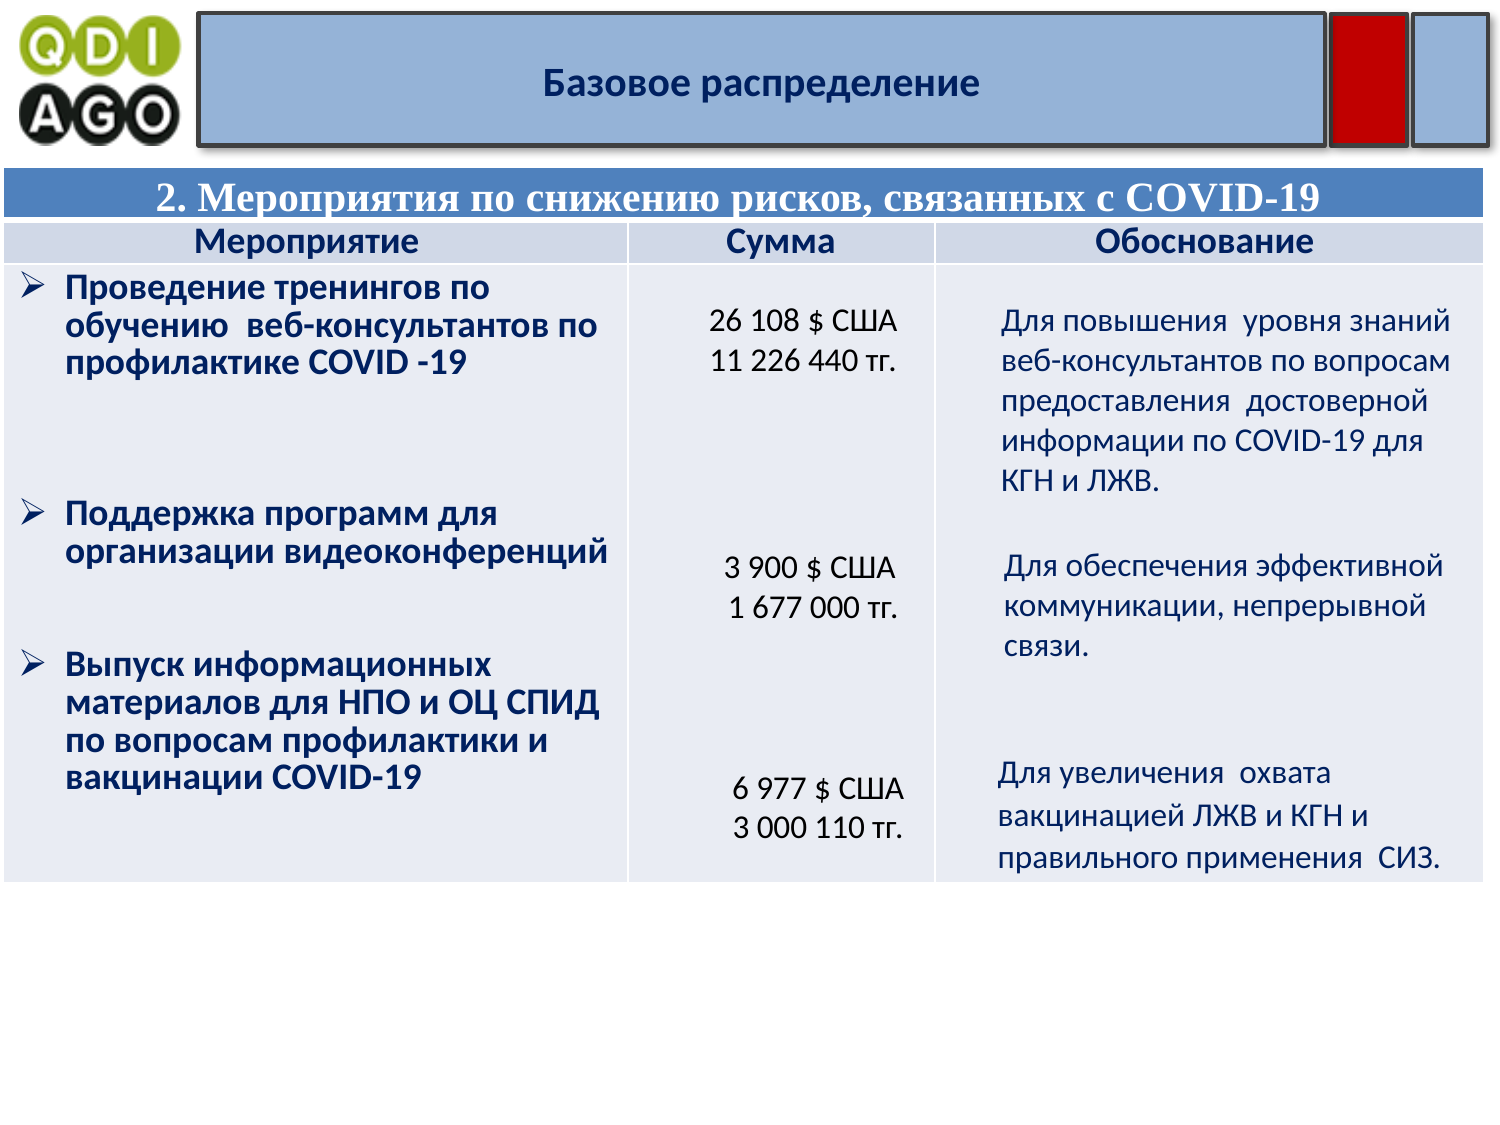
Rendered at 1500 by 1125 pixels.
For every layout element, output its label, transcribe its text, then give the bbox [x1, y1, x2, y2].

text_box 26 108 $ США 11 226 440 тг. [631, 290, 975, 386]
text_box Для обеспечения эффективной коммуникации, непрерывной связи. [989, 535, 1461, 671]
table_header 2. Мероприятия по снижению рисков, связанных с COVID-19 [4, 168, 1483, 217]
text_box [1332, 12, 1409, 148]
text_box Для повышения уровня знаний веб-консультантов по вопросам предоставления достоверной информации по COVID-19 для КГН и ЛЖВ. [986, 290, 1498, 506]
table_cell Проведение тренингов по обучению веб-консультантов по профилактике COVID -19 Поддержка программ для организации видеоконференций Выпуск информационных материалов для НПО и ОЦ СПИД по вопросам профилактики и вакцинации COVID-19 [4, 265, 627, 882]
table_cell Сумма [629, 223, 934, 263]
table_cell [629, 265, 934, 882]
table_cell [936, 265, 1483, 882]
text_box [204, 14, 1312, 80]
text_box Базовое распределение [196, 11, 1327, 148]
text_box 6 977 $ США 3 000 110 тг. [646, 758, 983, 853]
table_cell Мероприятие [4, 223, 627, 263]
text_box 3 900 $ США 1 677 000 тг. [642, 537, 985, 633]
text_box [1411, 12, 1490, 148]
picture [18, 14, 199, 147]
table_cell Обоснование [936, 223, 1483, 263]
text_box Для увеличения охвата вакцинацией ЛЖВ и КГН и правильного применения СИЗ. [983, 740, 1477, 883]
